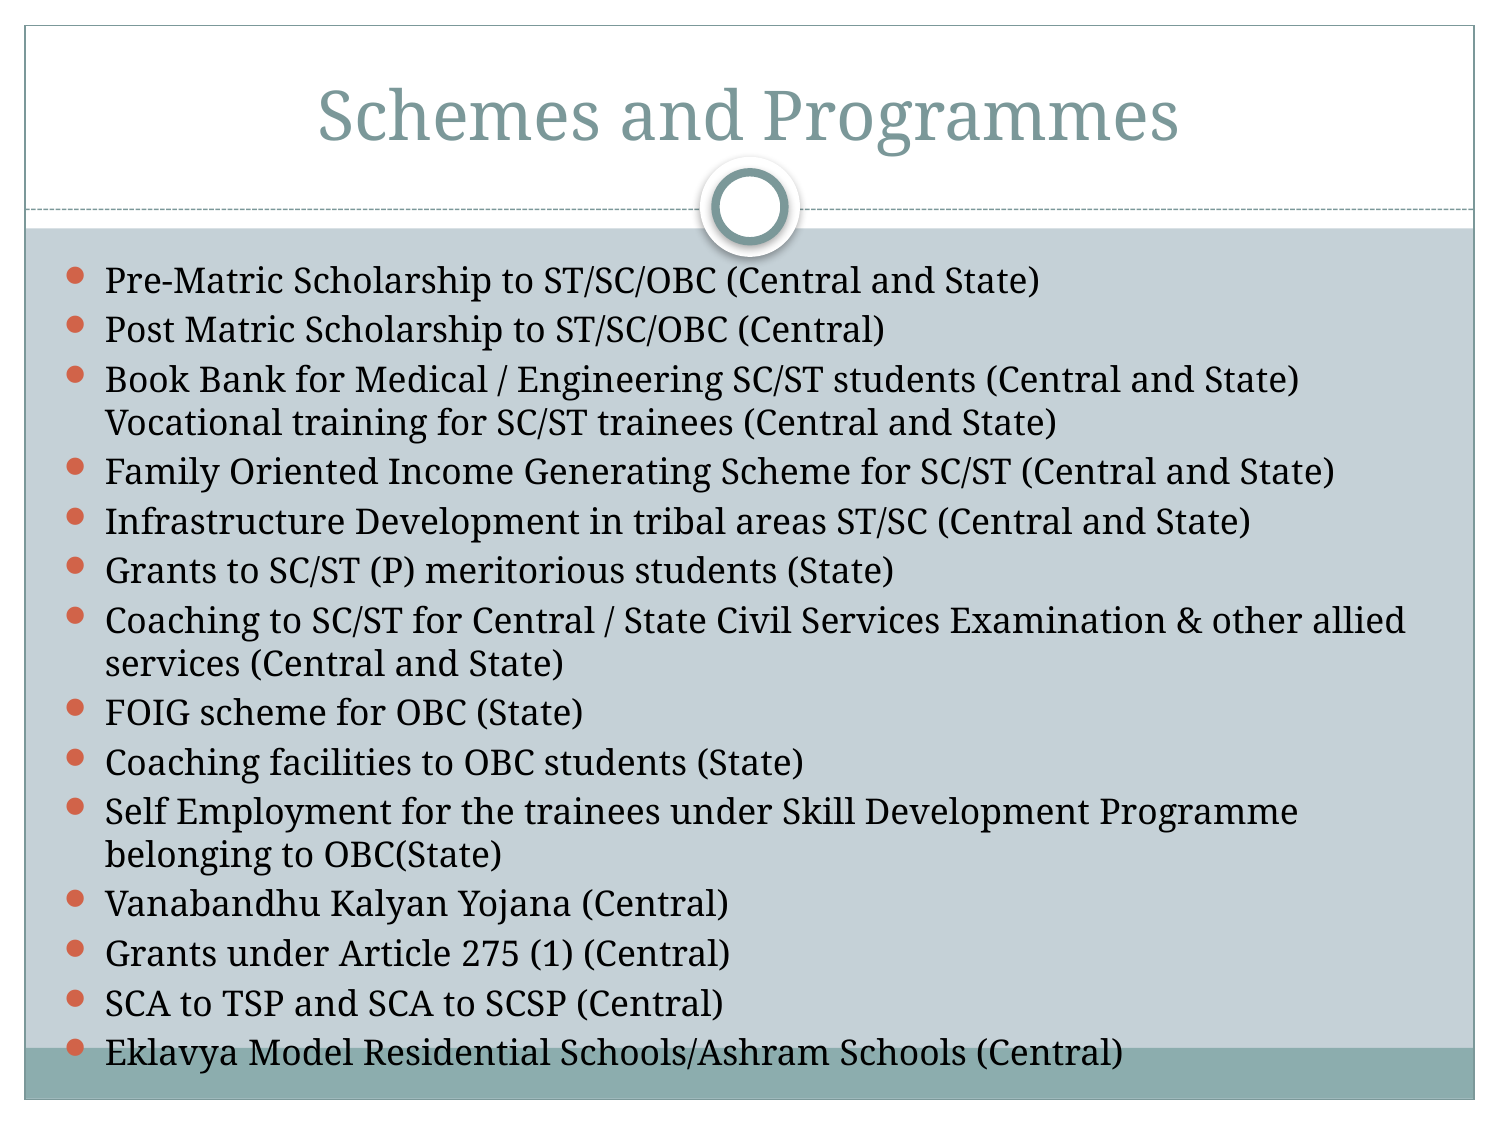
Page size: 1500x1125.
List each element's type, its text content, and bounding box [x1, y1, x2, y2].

list Pre-Matric Scholarship to ST/SC/OBC (Central and State) Post Matric Scholarship to ST/SC/OBC (Central) Book Bank for Medical / Engineering SC/ST students (Central and State) Vocational training for SC/ST trainees (Central and State) Family Oriented Income Generating Scheme for SC/ST (Central and State) Infrastructure Development in tribal areas ST/SC (Central and State) Grants to SC/ST (P) meritorious students (State) Coaching to SC/ST for Central / State Civil Services Examination & other allied services (Central and State) FOIG scheme for OBC (State) Coaching facilities to OBC students (State) Self Employment for the trainees under Skill Development Programme belonging to OBC(State) Vanabandhu Kalyan Yojana (Central) Grants under Article 275 (1) (Central) SCA to TSP and SCA to SCSP (Central) Eklavya Model Residential Schools/Ashram Schools (Central) [49, 250, 1445, 1088]
title Schemes and Programmes [49, 37, 1450, 162]
